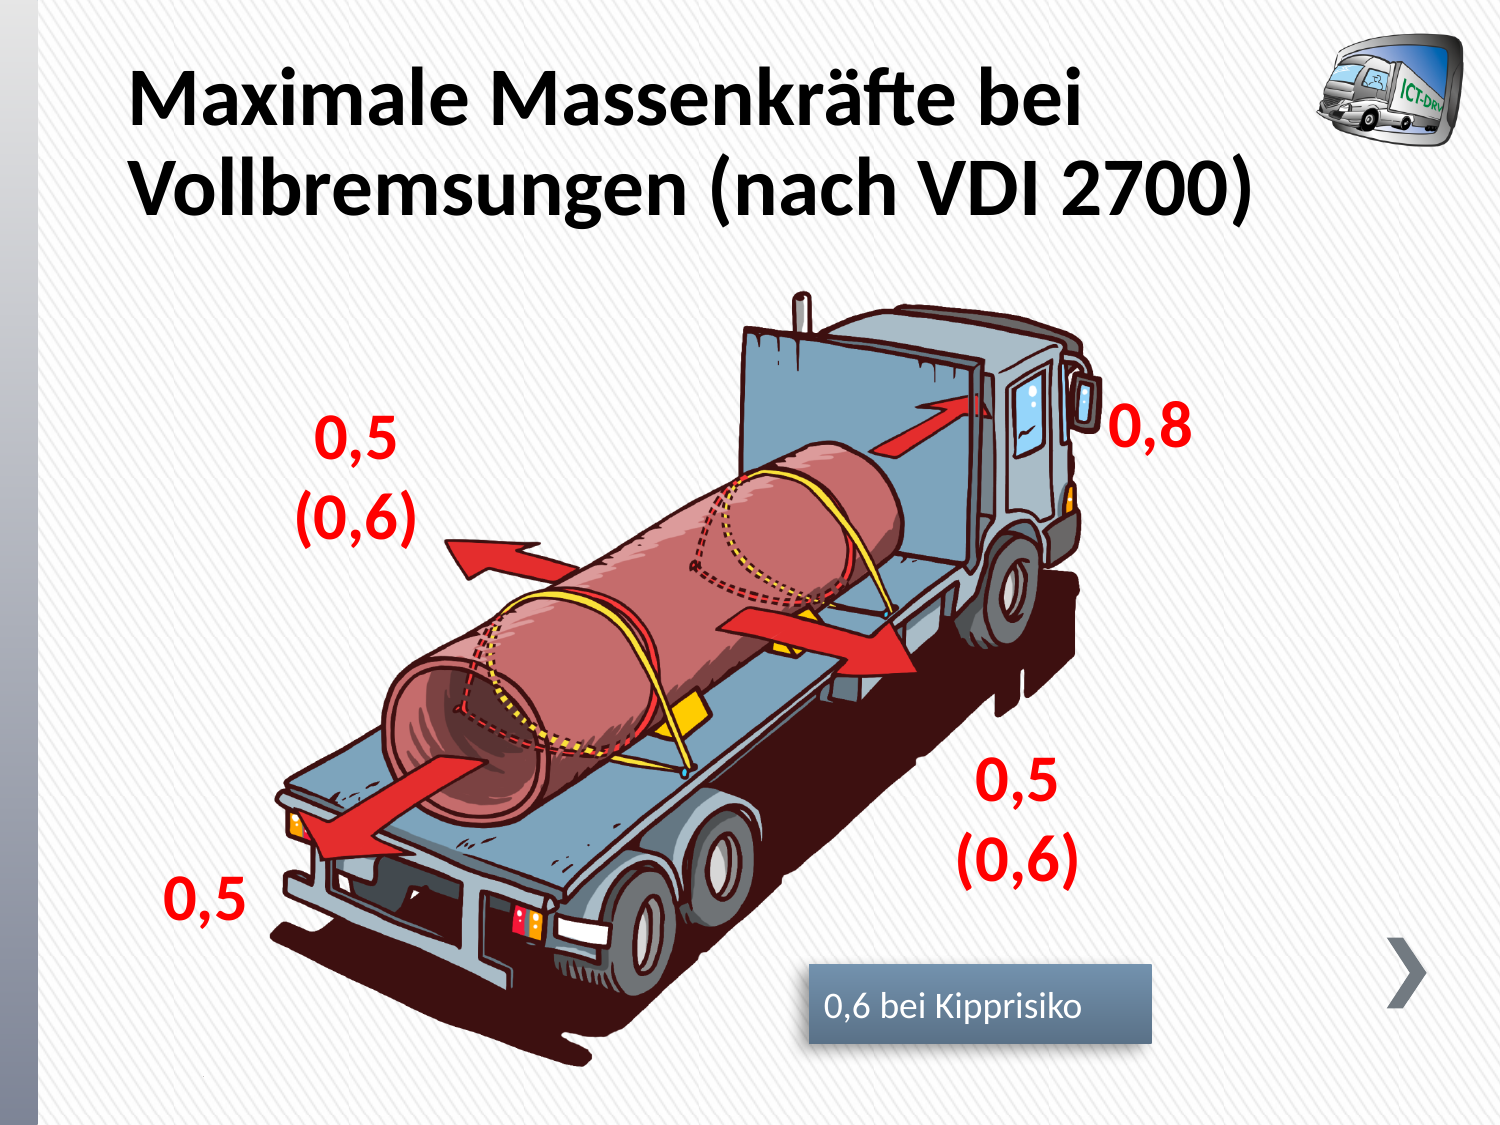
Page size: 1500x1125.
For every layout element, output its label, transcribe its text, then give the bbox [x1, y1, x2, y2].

picture [1313, 30, 1466, 149]
picture [100, 290, 1371, 1077]
title Maximale Massenkräfte bei Vollbremsungen (nach VDI 2700) [112, 50, 1300, 238]
